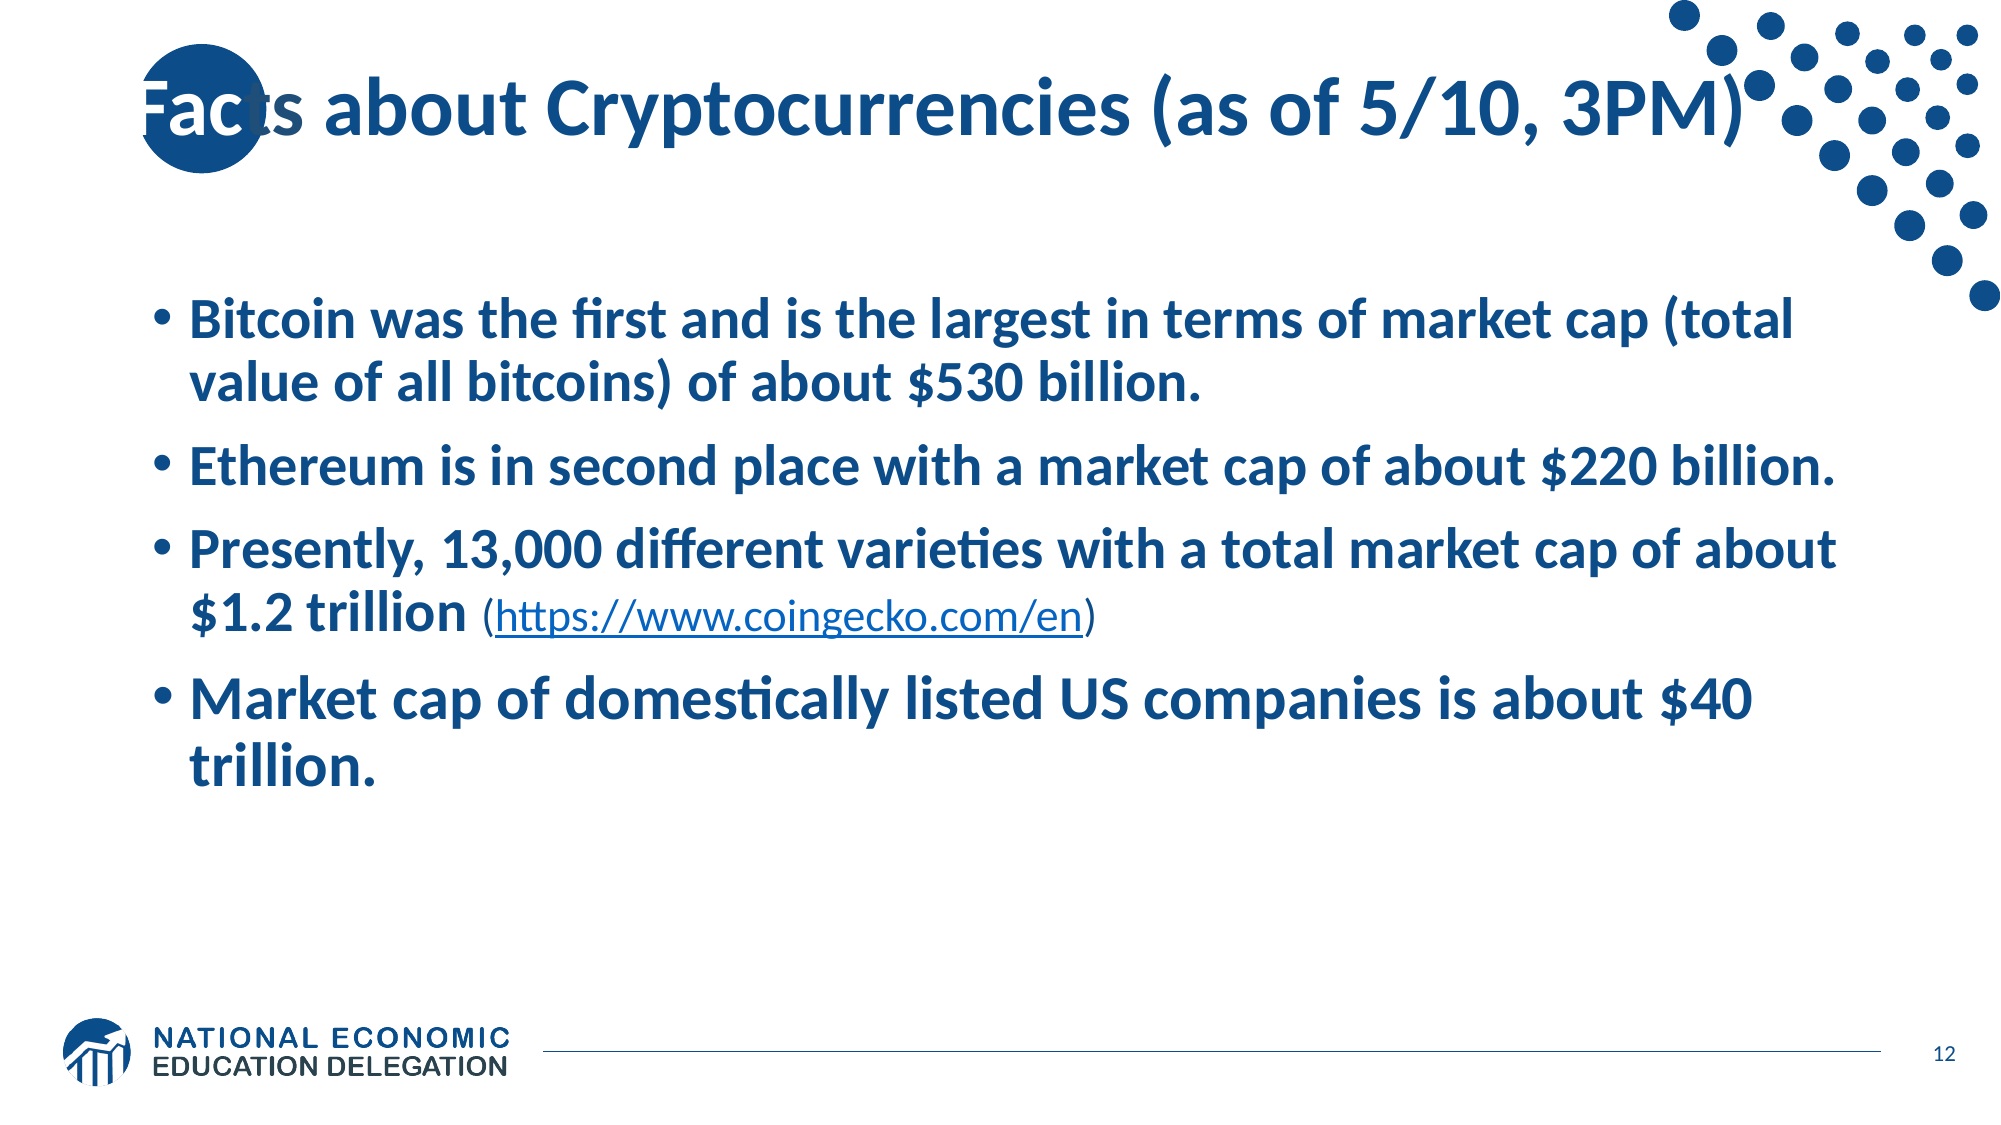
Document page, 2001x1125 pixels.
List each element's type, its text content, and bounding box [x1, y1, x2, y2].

list Bitcoin was the first and is the largest in terms of market cap (total value of all bitcoins) of about $530 billion. Ethereum is in second place with a market cap of about $220 billion. Presently, 13,000 different varieties with a total market cap of about $1.2 trillion (https://www.coingecko.com/en) Market cap of domestically listed US companies is about $40 trillion. [137, 257, 1863, 972]
title Facts about Cryptocurrencies (as of 5/10, 3PM) [116, 0, 1842, 218]
picture [55, 1013, 520, 1091]
slide_number 12 [1521, 1022, 1972, 1082]
